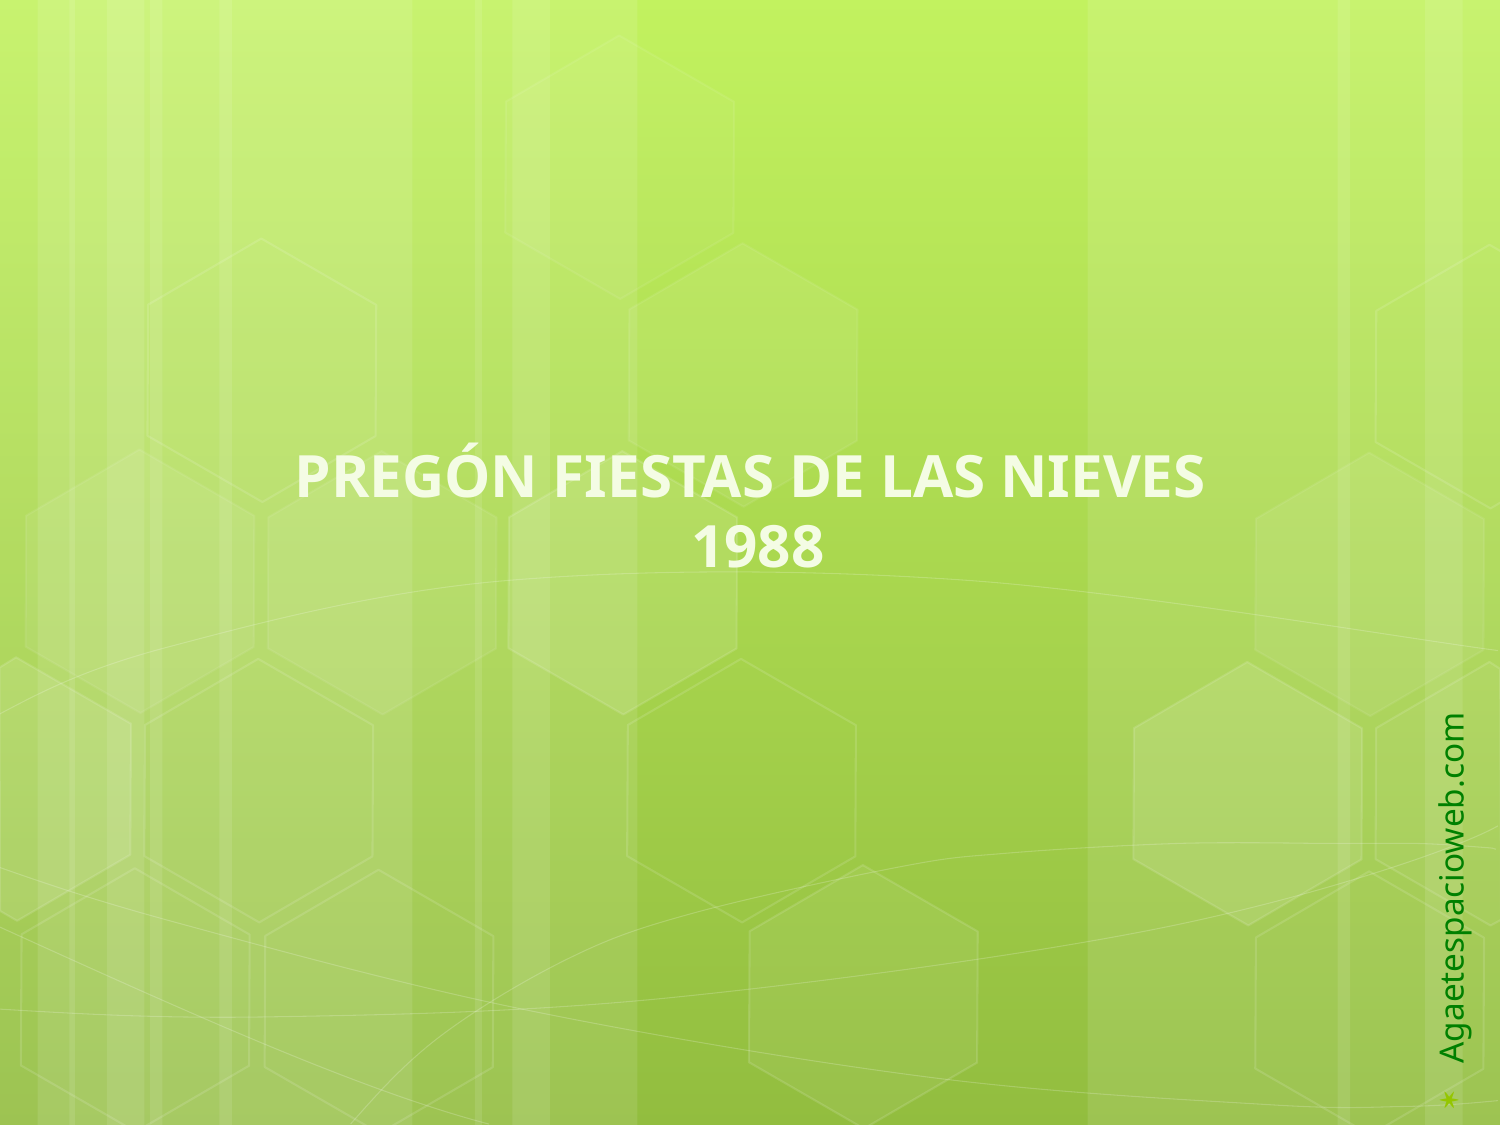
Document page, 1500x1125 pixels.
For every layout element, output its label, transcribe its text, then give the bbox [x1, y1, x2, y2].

title PREGÓN FIESTAS DE LAS NIEVES 1988 [21, 90, 1480, 587]
